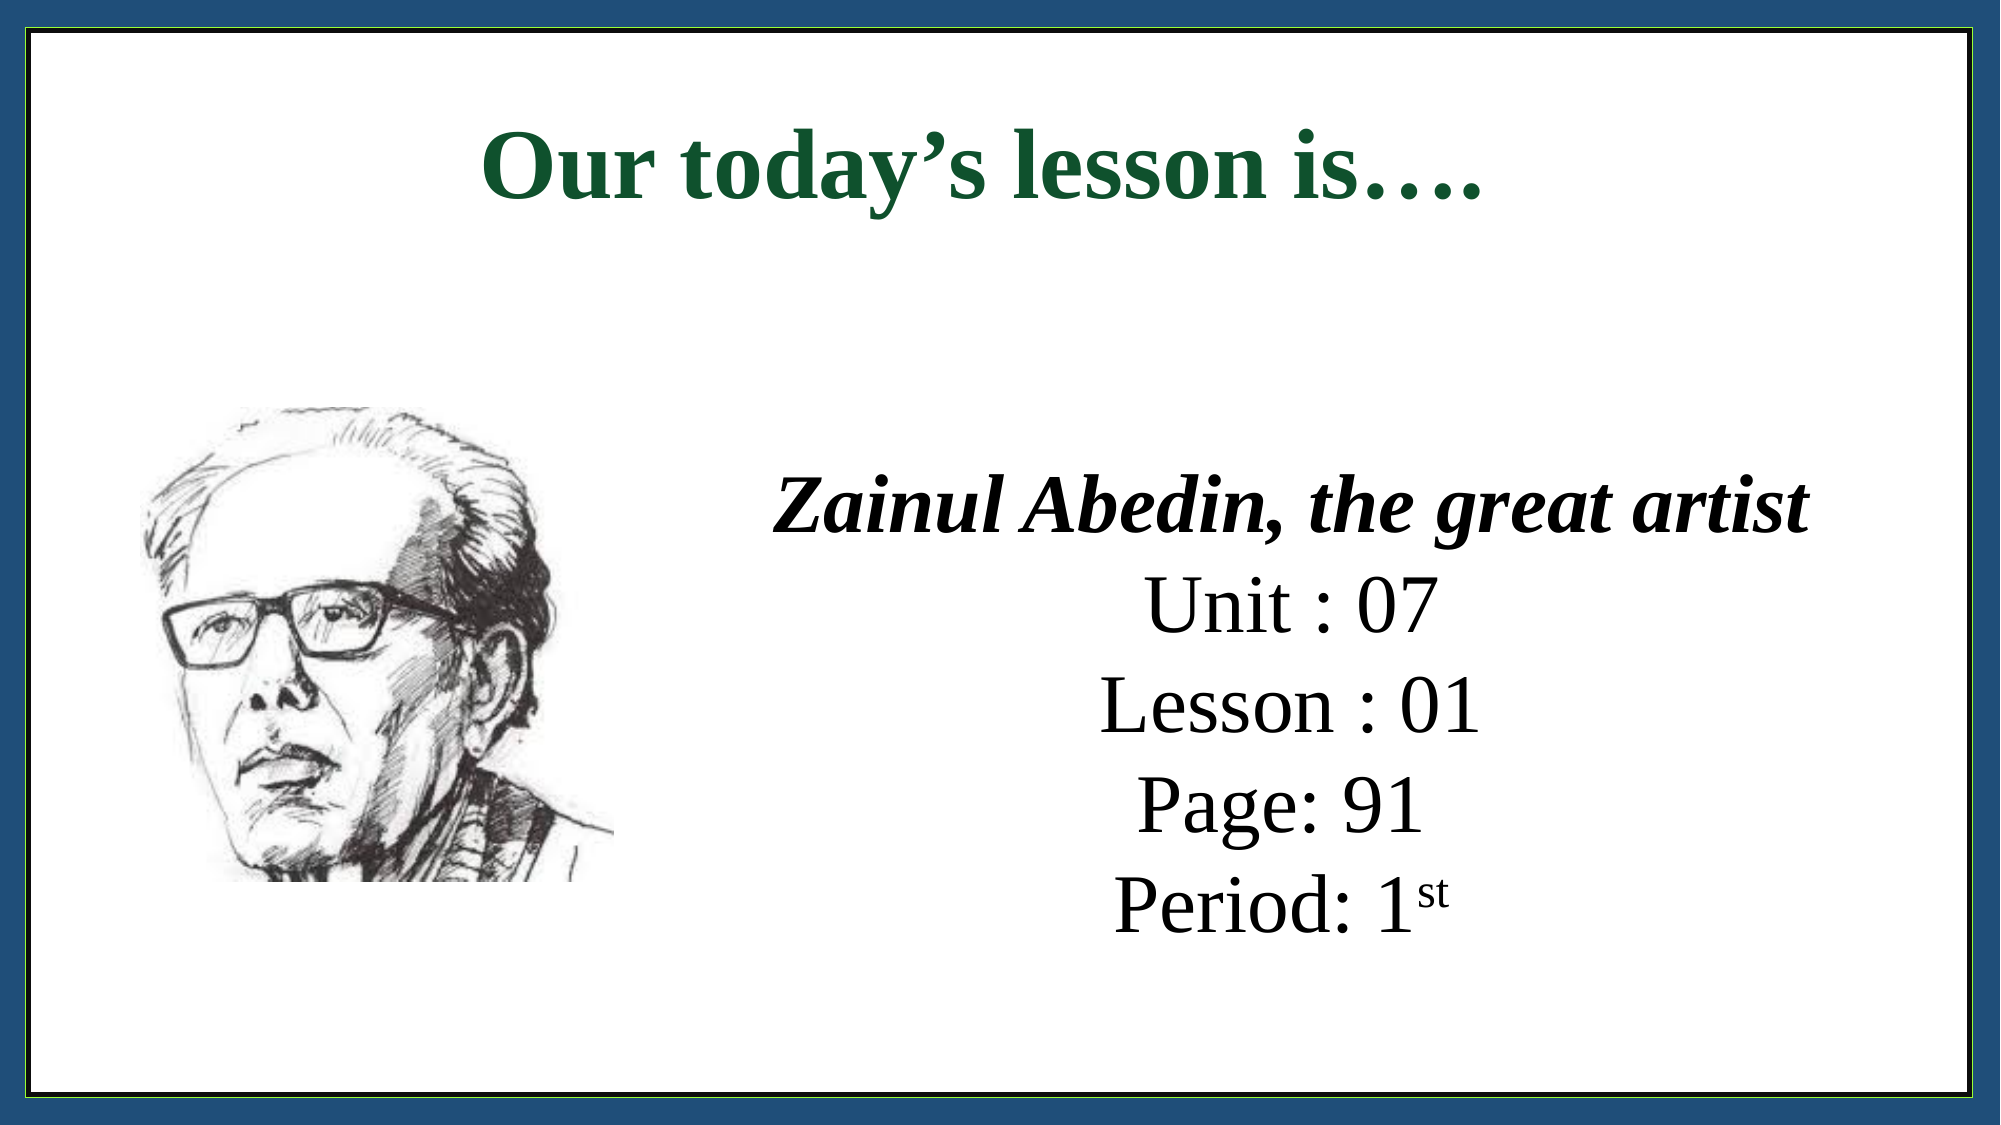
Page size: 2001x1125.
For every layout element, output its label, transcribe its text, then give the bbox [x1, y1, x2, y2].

text_box [27, 29, 1971, 1095]
text_box Our today’s lesson is…. [432, 74, 1557, 242]
text_box Zainul Abedin, the great artist Unit : 07 Lesson : 01 Page: 91 Period: 1st [730, 381, 1853, 1018]
picture [140, 407, 615, 882]
